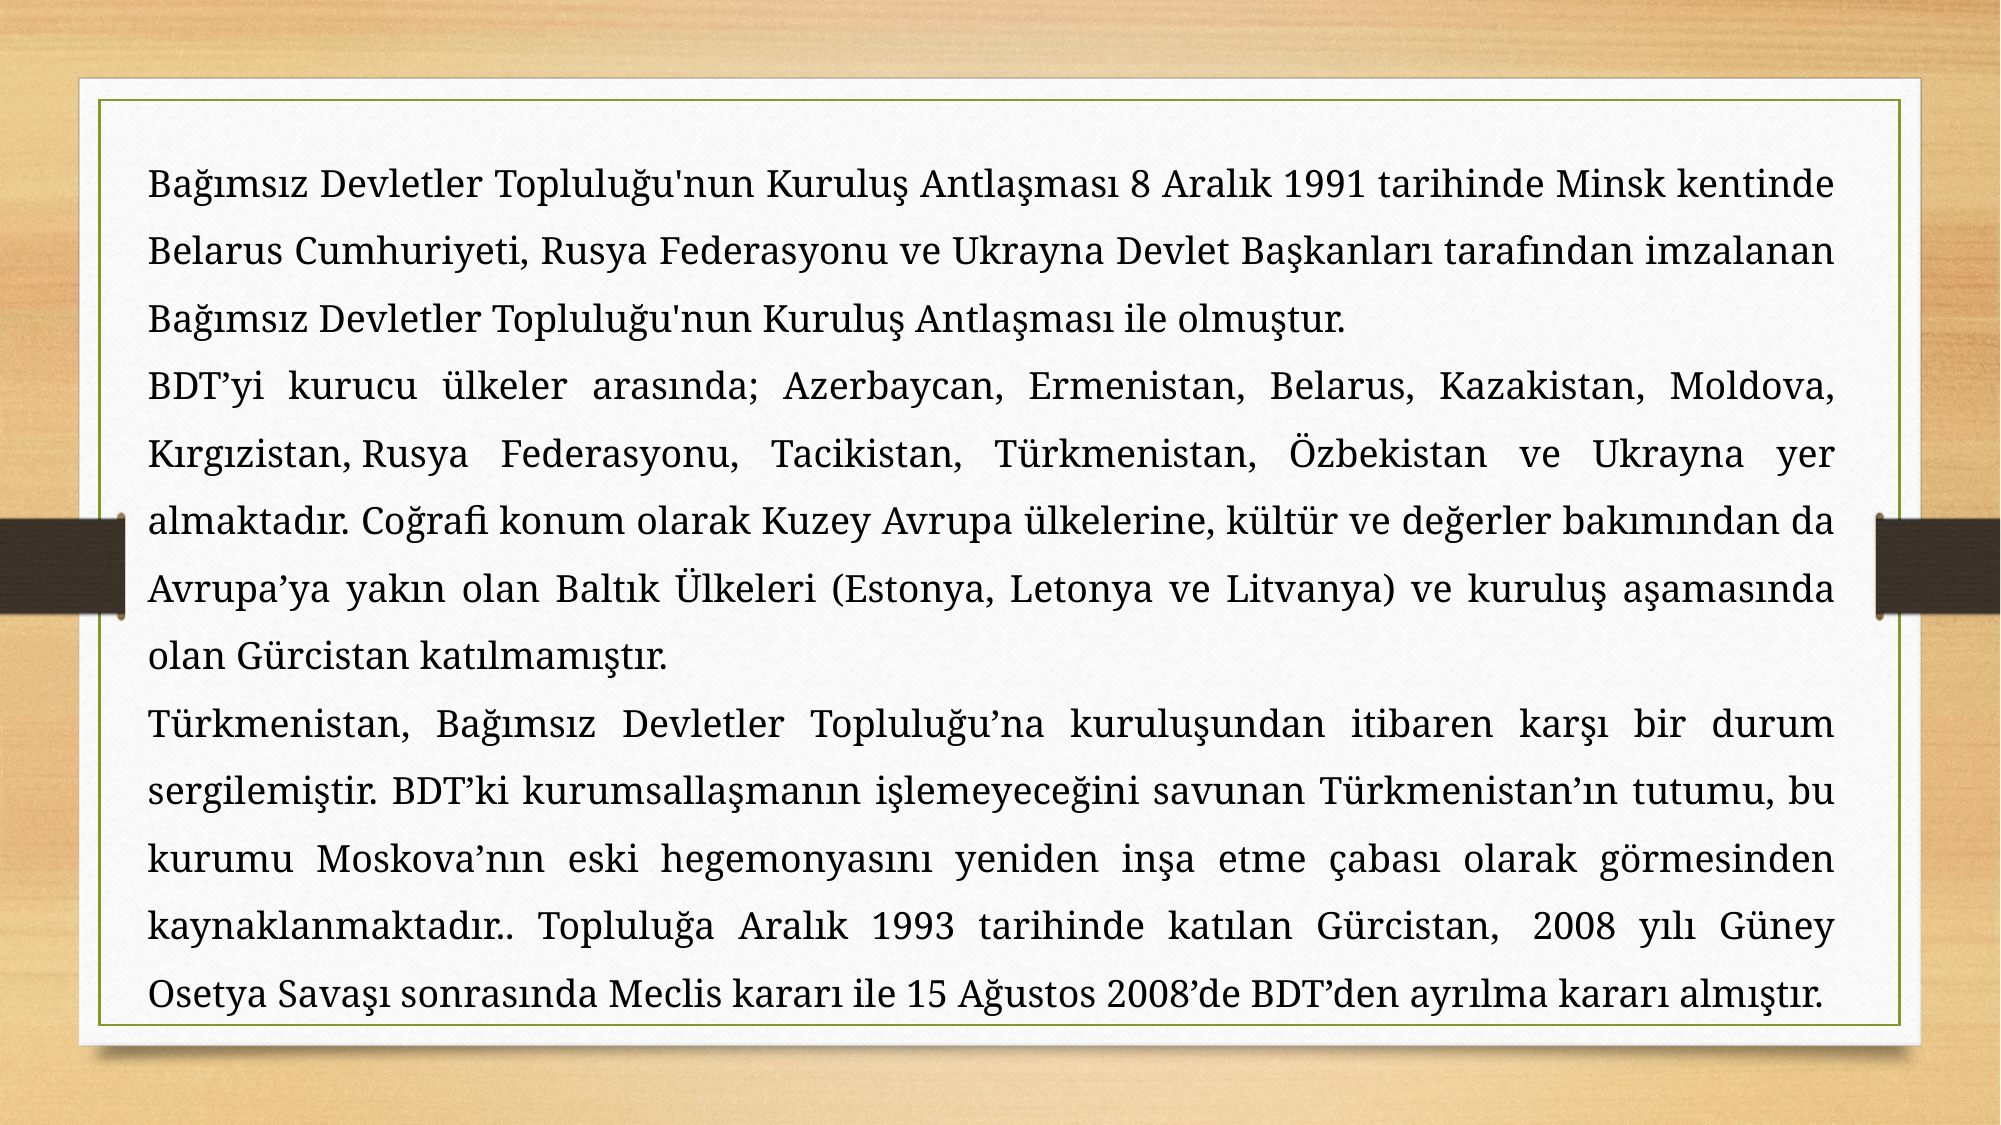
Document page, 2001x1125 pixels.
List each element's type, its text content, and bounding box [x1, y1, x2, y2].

picture [0, 0, 2001, 1125]
text_box Bağımsız Devletler Topluluğu'nun Kuruluş Antlaşması 8 Aralık 1991 tarihinde Minsk kentinde Belarus Cumhuriyeti, Rusya Federasyonu ve Ukrayna Devlet Başkanları tarafından imzalanan Bağımsız Devletler Topluluğu'nun Kuruluş Antlaşması ile olmuştur. BDT’yi kurucu ülkeler arasında; Azerbaycan, Ermenistan, Belarus, Kazakistan, Moldova, Kırgızistan, Rusya Federasyonu, Tacikistan, Türkmenistan, Özbekistan ve Ukrayna yer almaktadır. Coğrafi konum olarak Kuzey Avrupa ülkelerine, kültür ve değerler bakımından da Avrupa’ya yakın olan Baltık Ülkeleri (Estonya, Letonya ve Litvanya) ve kuruluş aşamasında olan Gürcistan katılmamıştır. Türkmenistan, Bağımsız Devletler Topluluğu’na kuruluşundan itibaren karşı bir durum sergilemiştir. BDT’ki kurumsallaşmanın işlemeyeceğini savunan Türkmenistan’ın tutumu, bu kurumu Moskova’nın eski hegemonyasını yeniden inşa etme çabası olarak görmesinden kaynaklanmaktadır.. Topluluğa Aralık 1993 tarihinde katılan Gürcistan, 2008 yılı Güney Osetya Savaşı sonrasında Meclis kararı ile 15 Ağustos 2008’de BDT’den ayrılma kararı almıştır. [132, 129, 1852, 1023]
